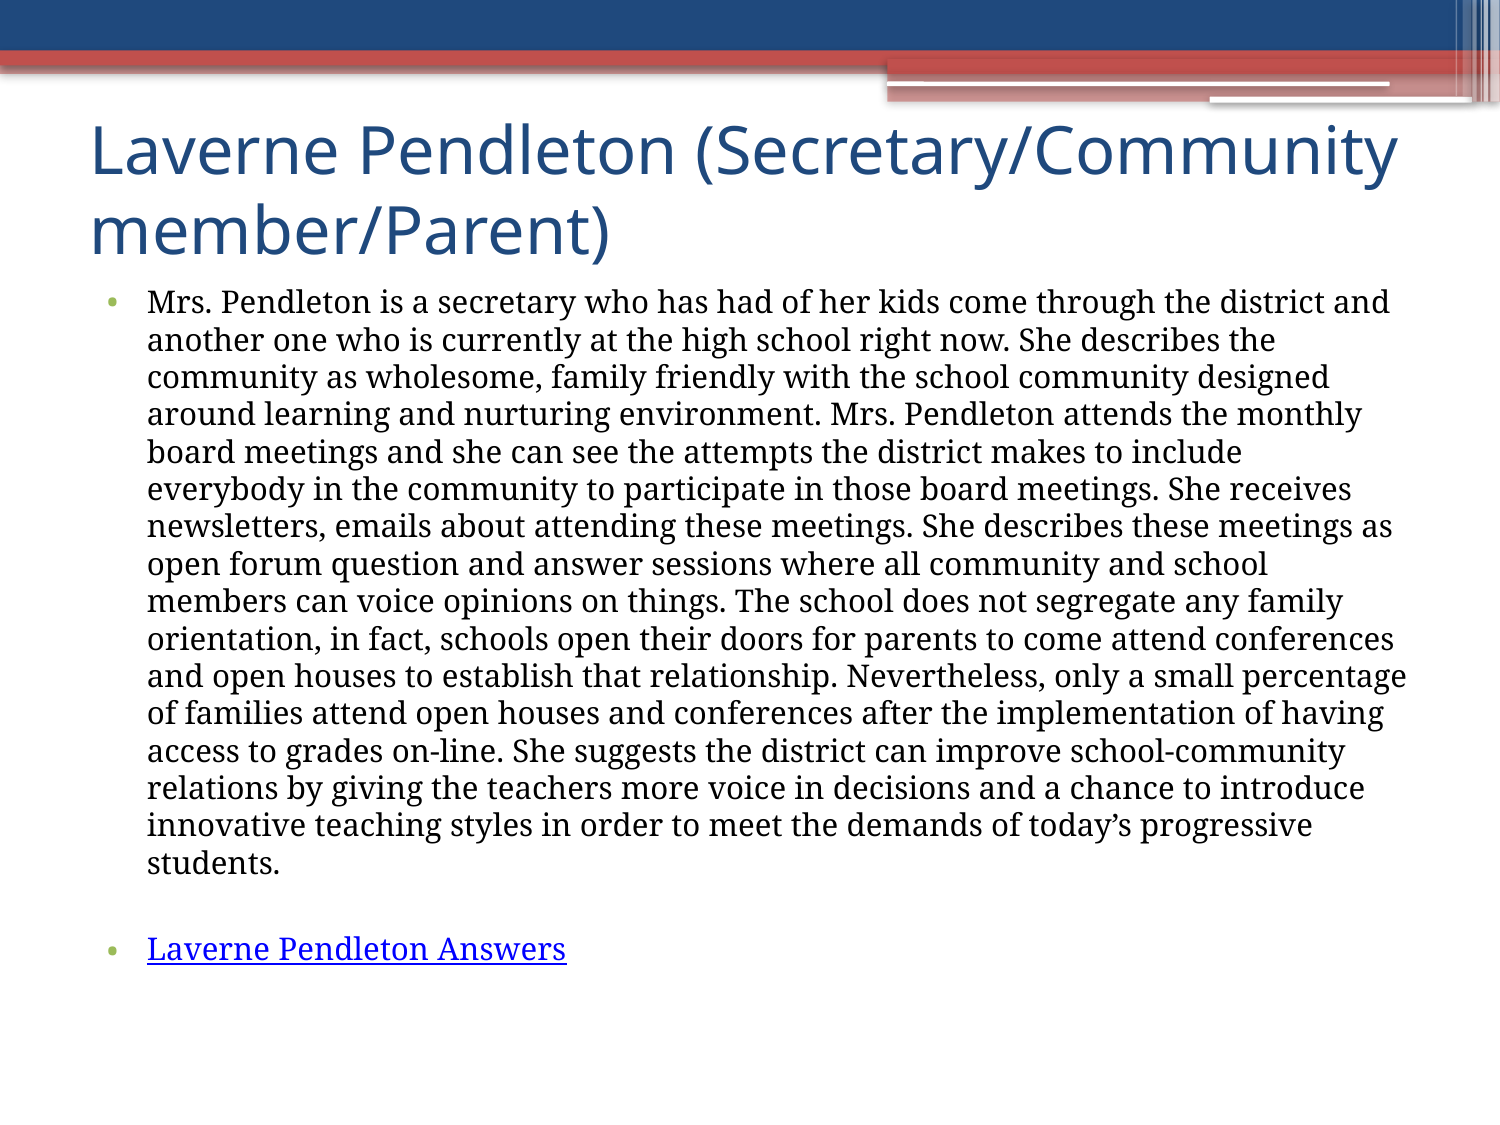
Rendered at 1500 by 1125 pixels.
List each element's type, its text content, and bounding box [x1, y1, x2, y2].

title Laverne Pendleton (Secretary/Community member/Parent) [75, 99, 1425, 275]
list Mrs. Pendleton is a secretary who has had of her kids come through the district and another one who is currently at the high school right now. She describes the community as wholesome, family friendly with the school community designed around learning and nurturing environment. Mrs. Pendleton attends the monthly board meetings and she can see the attempts the district makes to include everybody in the community to participate in those board meetings. She receives newsletters, emails about attending these meetings. She describes these meetings as open forum question and answer sessions where all community and school members can voice opinions on things. The school does not segregate any family orientation, in fact, schools open their doors for parents to come attend conferences and open houses to establish that relationship. Nevertheless, only a small percentage of families attend open houses and conferences after the implementation of having access to grades on-line. She suggests the district can improve school-community relations by giving the teachers more voice in decisions and a chance to introduce innovative teaching styles in order to meet the demands of today’s progressive students. Laverne Pendleton Answers [75, 275, 1425, 985]
